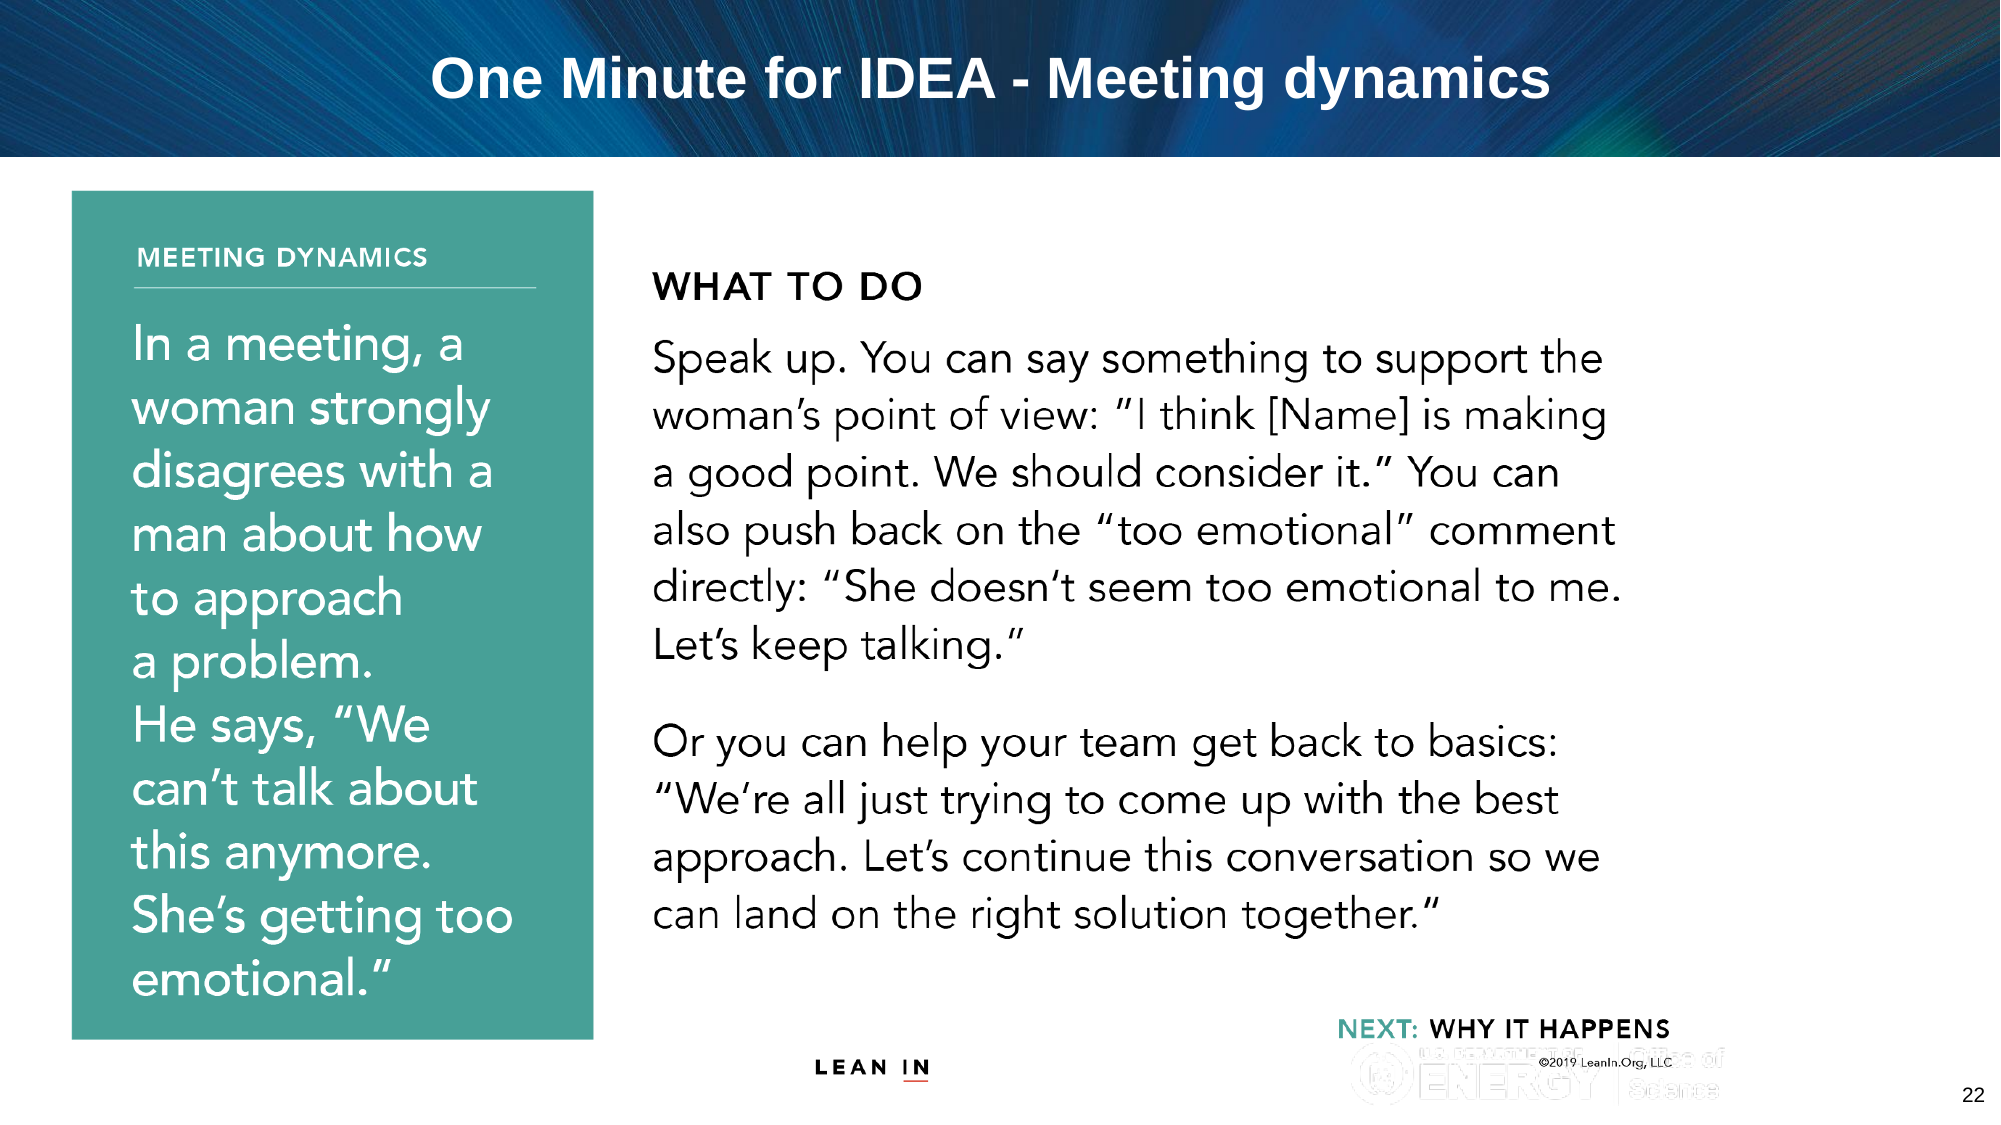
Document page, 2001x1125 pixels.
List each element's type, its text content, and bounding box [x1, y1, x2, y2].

picture [0, 0, 2000, 1106]
slide_number 22 [1888, 1063, 2000, 1124]
list One Minute for IDEA - Meeting dynamics [298, 32, 1702, 122]
